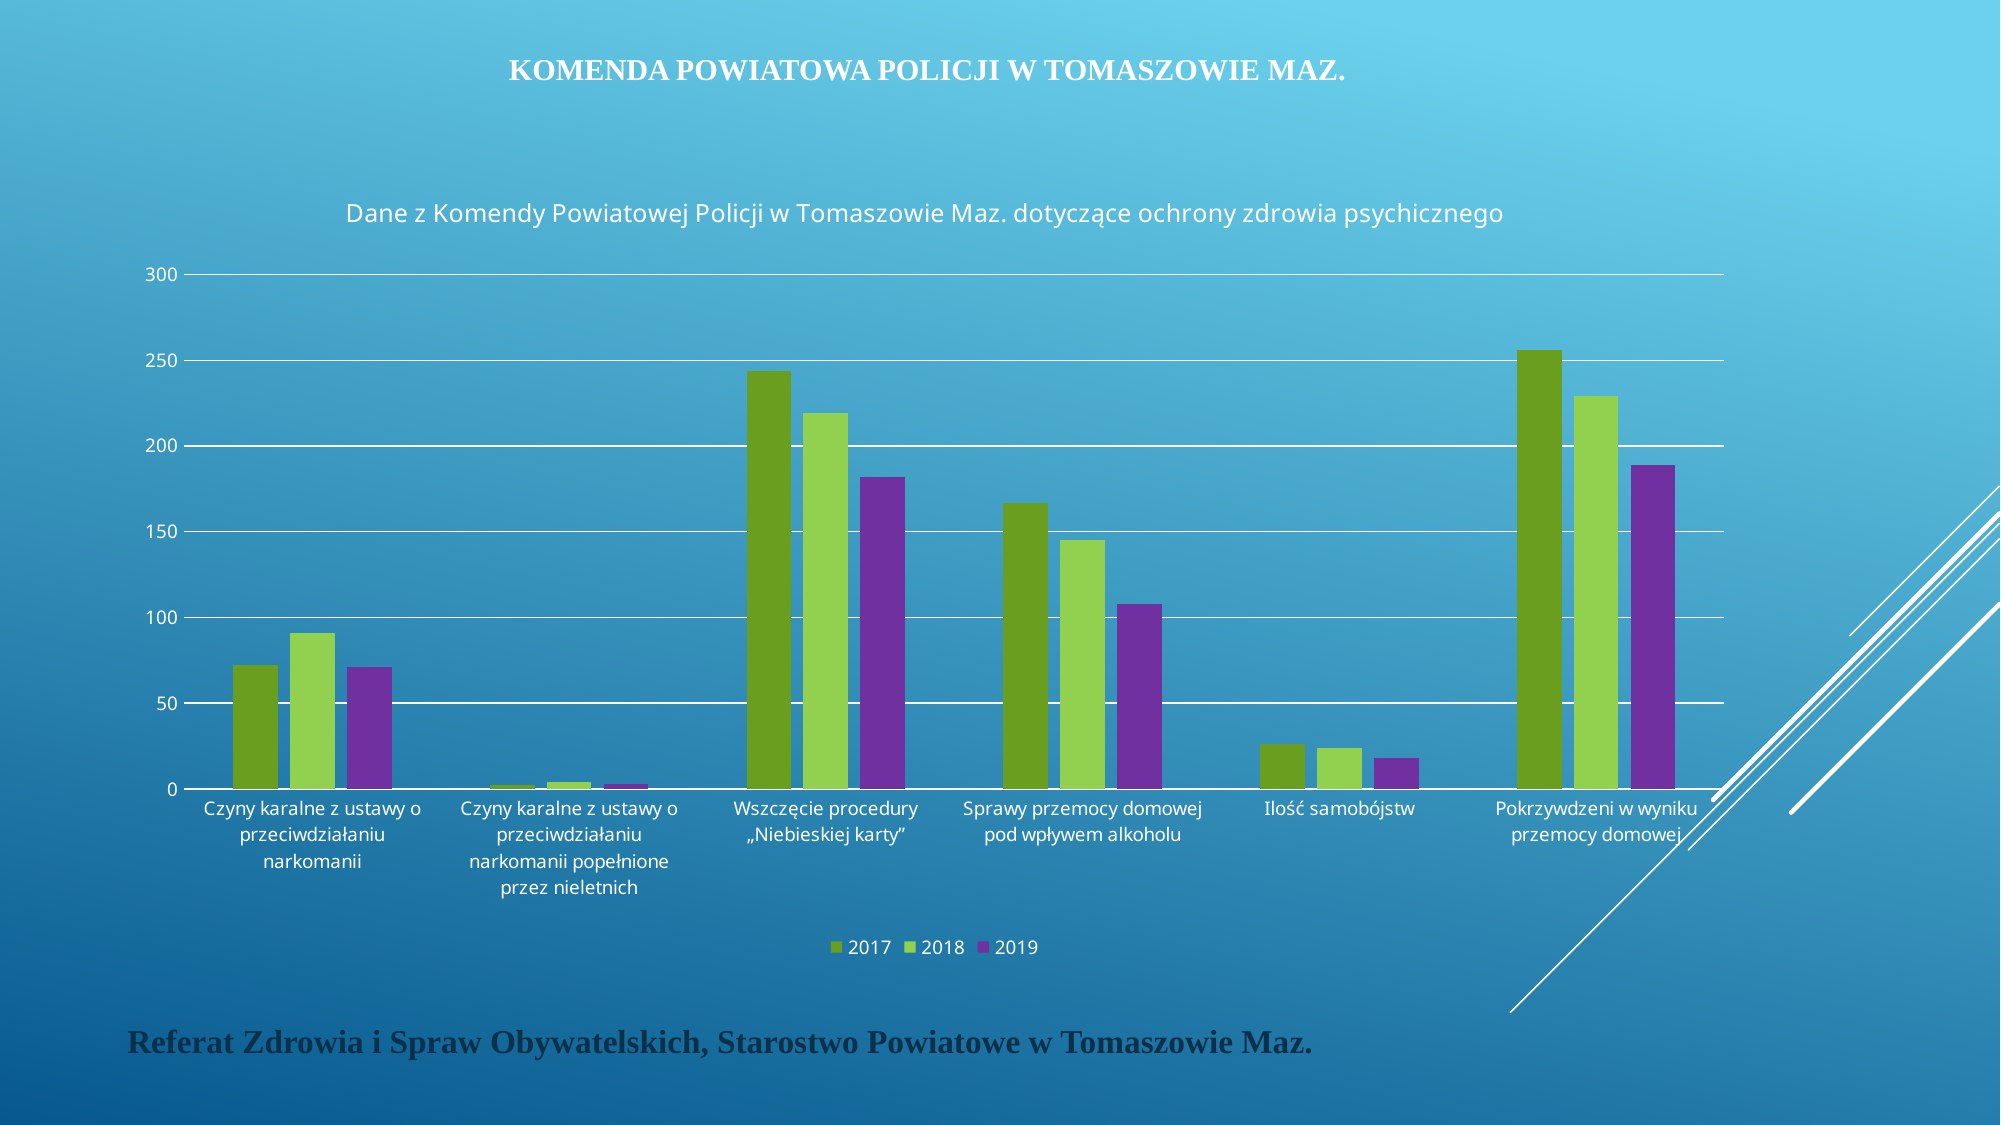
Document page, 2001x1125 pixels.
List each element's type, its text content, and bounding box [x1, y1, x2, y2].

chart [111, 171, 1758, 967]
title KOMENDA POWIATOWA POLICJI w Tomaszowie Maz. [163, 42, 1692, 154]
footer Referat Zdrowia i Spraw Obywatelskich, Starostwo Powiatowe w Tomaszowie Maz. [112, 1012, 1350, 1073]
